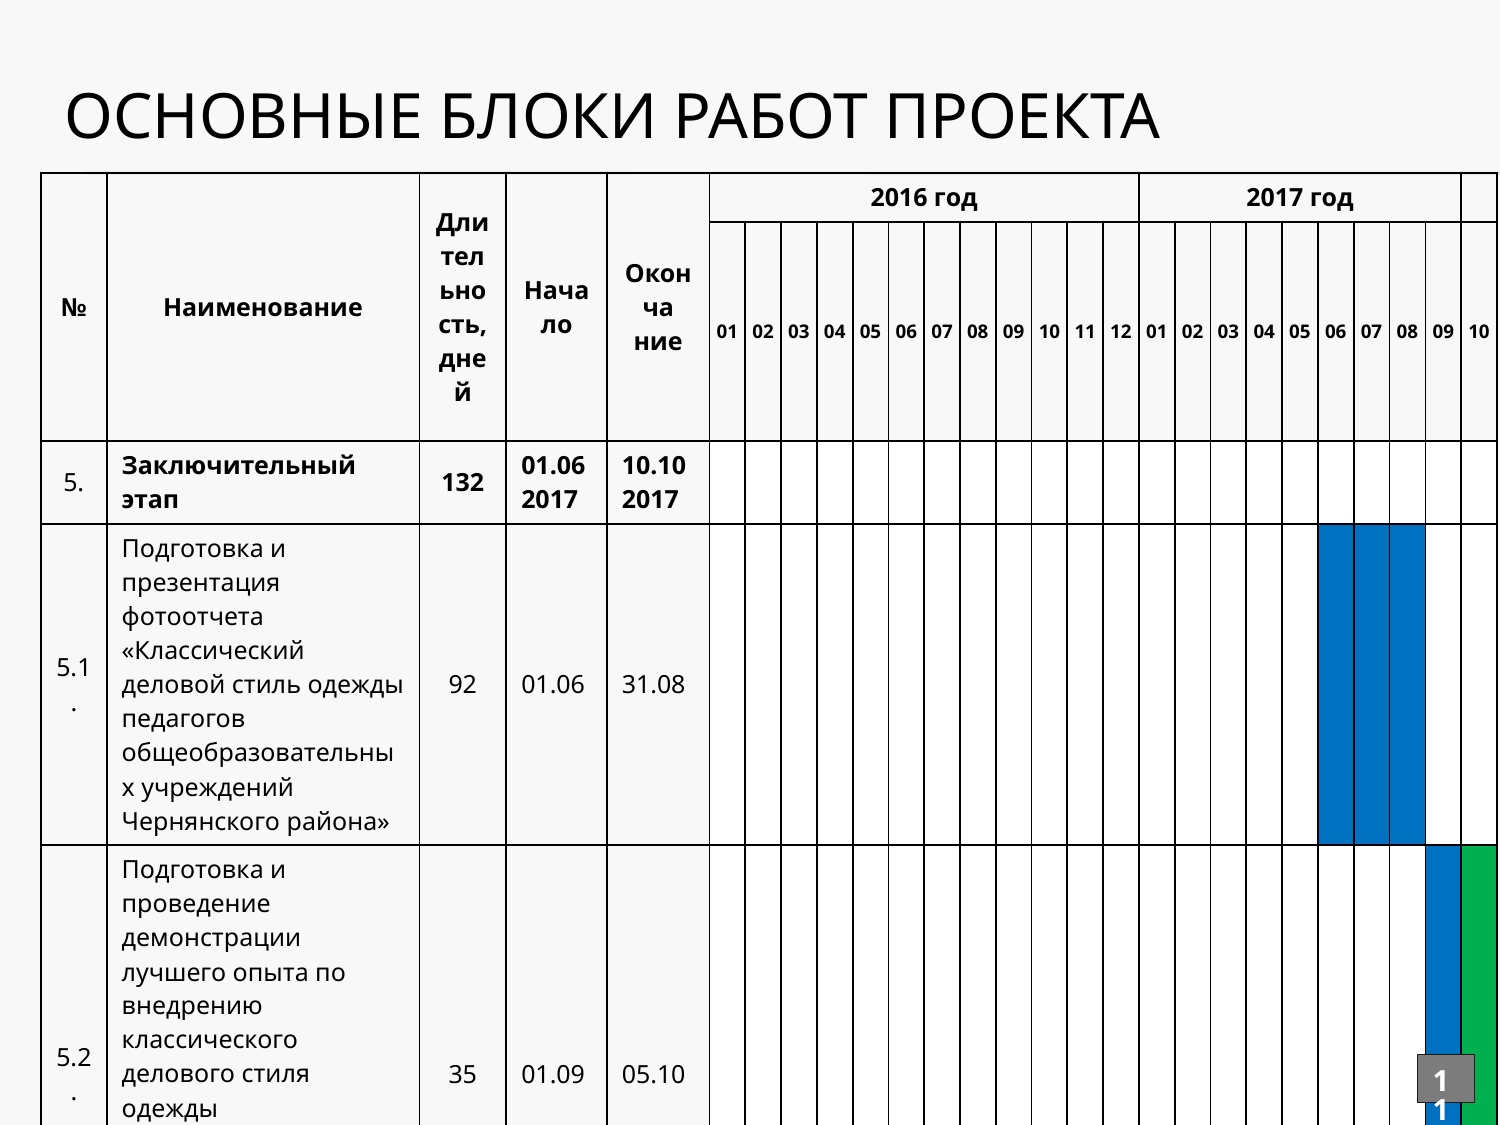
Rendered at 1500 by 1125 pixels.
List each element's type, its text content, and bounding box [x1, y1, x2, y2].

table_cell 12 [1104, 223, 1138, 440]
table_cell [889, 442, 923, 523]
table_cell 08 [1390, 223, 1425, 440]
table_cell 01.06 [507, 525, 606, 844]
table_cell 01.09 [507, 846, 606, 1125]
table_cell Подготовка и презентация фотоотчета «Классический деловой стиль одежды педагогов общеобразовательных учреждений Чернянского района» [108, 525, 419, 844]
slide_number 11 [1417, 1054, 1475, 1103]
table_cell [710, 525, 744, 844]
table_cell 04 [818, 223, 852, 440]
table_cell [1140, 846, 1174, 1125]
table_cell [961, 846, 995, 1125]
table_cell [1032, 846, 1066, 1125]
table_cell [1140, 442, 1174, 523]
table_cell [1283, 442, 1317, 523]
table_cell 132 [420, 442, 505, 523]
table_cell [746, 525, 780, 844]
table_cell [1211, 846, 1245, 1125]
table_cell [782, 525, 816, 844]
table_cell 5.2. [42, 846, 106, 1125]
table_cell [746, 846, 780, 1125]
table_cell [1104, 442, 1138, 523]
table_cell [1176, 846, 1210, 1125]
table_header Длительность, дней [420, 174, 505, 440]
table_cell [1211, 442, 1245, 523]
table_cell 01 [1140, 223, 1174, 440]
table_cell 05 [854, 223, 888, 440]
table_cell [854, 846, 888, 1125]
table_cell [854, 442, 888, 523]
table_cell [1247, 442, 1281, 523]
table_cell [710, 846, 744, 1125]
table_cell [782, 442, 816, 523]
table_cell [1462, 846, 1496, 1125]
table_cell Подготовка и проведение демонстрации лучшего опыта по внедрению классического делового стиля одежды педагогических работников на районном празднике, посвященном Дню Учителя [108, 846, 419, 1125]
table_cell [818, 846, 852, 1125]
table_cell [1283, 525, 1317, 844]
table_cell [1426, 525, 1460, 844]
table_cell [1426, 1103, 1460, 1125]
table_cell 09 [997, 223, 1031, 440]
table_cell 01.06 2017 [507, 442, 606, 523]
table_cell [1176, 442, 1210, 523]
table_cell [1068, 846, 1102, 1125]
table_cell [1355, 442, 1389, 523]
table_cell [1032, 525, 1066, 844]
table_cell [1462, 442, 1496, 523]
table_cell [961, 525, 995, 844]
table_cell 10 [1032, 223, 1066, 440]
table_cell [1390, 525, 1425, 844]
table_cell [925, 442, 959, 523]
table_cell [1390, 846, 1425, 1125]
table_cell 10 [1462, 223, 1496, 440]
table_cell 07 [1355, 223, 1389, 440]
table_cell 31.08 [608, 525, 709, 844]
table_cell [1068, 525, 1102, 844]
table_cell [997, 846, 1031, 1125]
table_cell [1319, 442, 1353, 523]
table_cell [1355, 525, 1389, 844]
table_cell [1319, 525, 1353, 844]
table_cell 08 [961, 223, 995, 440]
title Основные блоки работ проекта [50, 42, 1500, 185]
table_cell [1032, 442, 1066, 523]
table_header Начало [507, 174, 606, 440]
table_cell [1426, 846, 1460, 1054]
table_header 2017 год [1140, 174, 1460, 221]
table_cell 03 [1211, 223, 1245, 440]
table_cell [1319, 846, 1353, 1125]
table_cell [1426, 442, 1460, 523]
table_cell [818, 525, 852, 844]
table_header 2016 год [710, 174, 1138, 221]
table_cell 02 [1176, 223, 1210, 440]
table_cell [889, 846, 923, 1125]
table_header № [42, 174, 106, 440]
table_header Наименование [108, 174, 419, 440]
table_cell [1211, 525, 1245, 844]
table_cell [1068, 442, 1102, 523]
table_cell 92 [420, 525, 505, 844]
table_cell [854, 525, 888, 844]
table_cell [1390, 442, 1425, 523]
table_cell 02 [746, 223, 780, 440]
table_cell 04 [1247, 223, 1281, 440]
table_cell [782, 846, 816, 1125]
table_cell [746, 442, 780, 523]
table_cell [1176, 525, 1210, 844]
table_cell [710, 442, 744, 523]
table_cell [889, 525, 923, 844]
table_cell [997, 525, 1031, 844]
table_cell 5. [42, 442, 106, 523]
table_cell 06 [889, 223, 923, 440]
table_cell [818, 442, 852, 523]
table_cell 01 [710, 223, 744, 440]
table_cell [1355, 846, 1389, 1125]
table_cell Заключительный этап [108, 442, 419, 523]
table_cell [1140, 525, 1174, 844]
table_cell [961, 442, 995, 523]
table_cell [1104, 846, 1138, 1125]
table_cell [925, 846, 959, 1125]
table_cell [1283, 846, 1317, 1125]
table_cell 11 [1068, 223, 1102, 440]
table_cell 05.10 [608, 846, 709, 1125]
table_cell 35 [420, 846, 505, 1125]
table_cell 5.1. [42, 525, 106, 844]
table_cell 09 [1426, 223, 1460, 440]
table_cell [1247, 846, 1281, 1125]
table_header [1462, 174, 1496, 221]
table_cell [1462, 525, 1496, 844]
table_header Оконча ние [608, 174, 709, 440]
table_cell [997, 442, 1031, 523]
table_cell [1104, 525, 1138, 844]
table_cell 07 [925, 223, 959, 440]
table_cell 03 [782, 223, 816, 440]
table_cell [1247, 525, 1281, 844]
table_cell 10.10 2017 [608, 442, 709, 523]
table_cell 06 [1319, 223, 1353, 440]
table_cell 05 [1283, 223, 1317, 440]
table_cell [925, 525, 959, 844]
